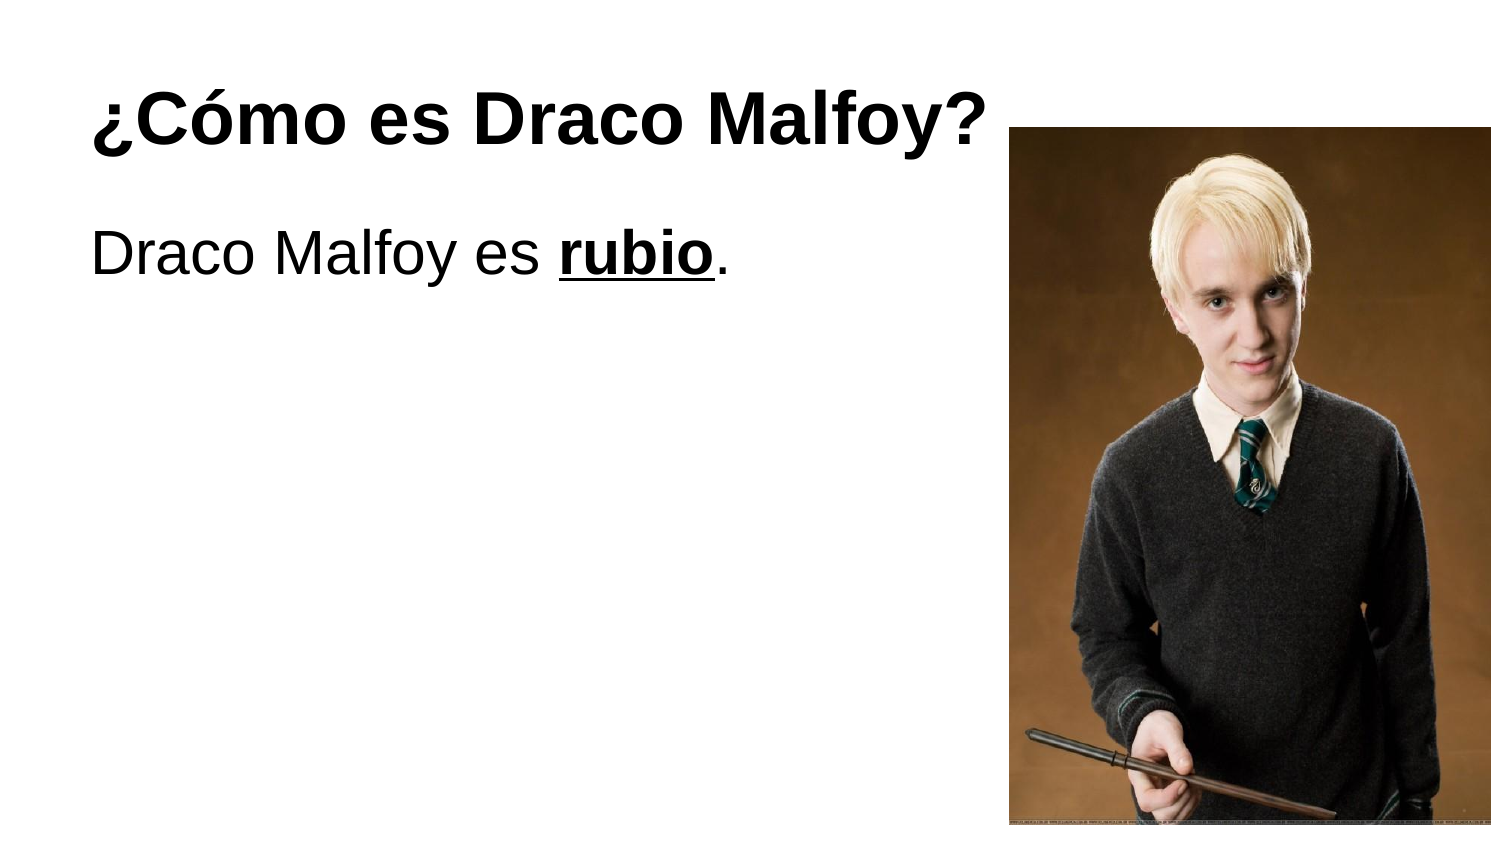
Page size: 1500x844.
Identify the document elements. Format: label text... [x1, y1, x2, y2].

list Draco Malfoy es rubio. [75, 196, 1004, 808]
picture [1009, 126, 1491, 825]
title ¿Cómo es Draco Malfoy? [75, 33, 1425, 175]
